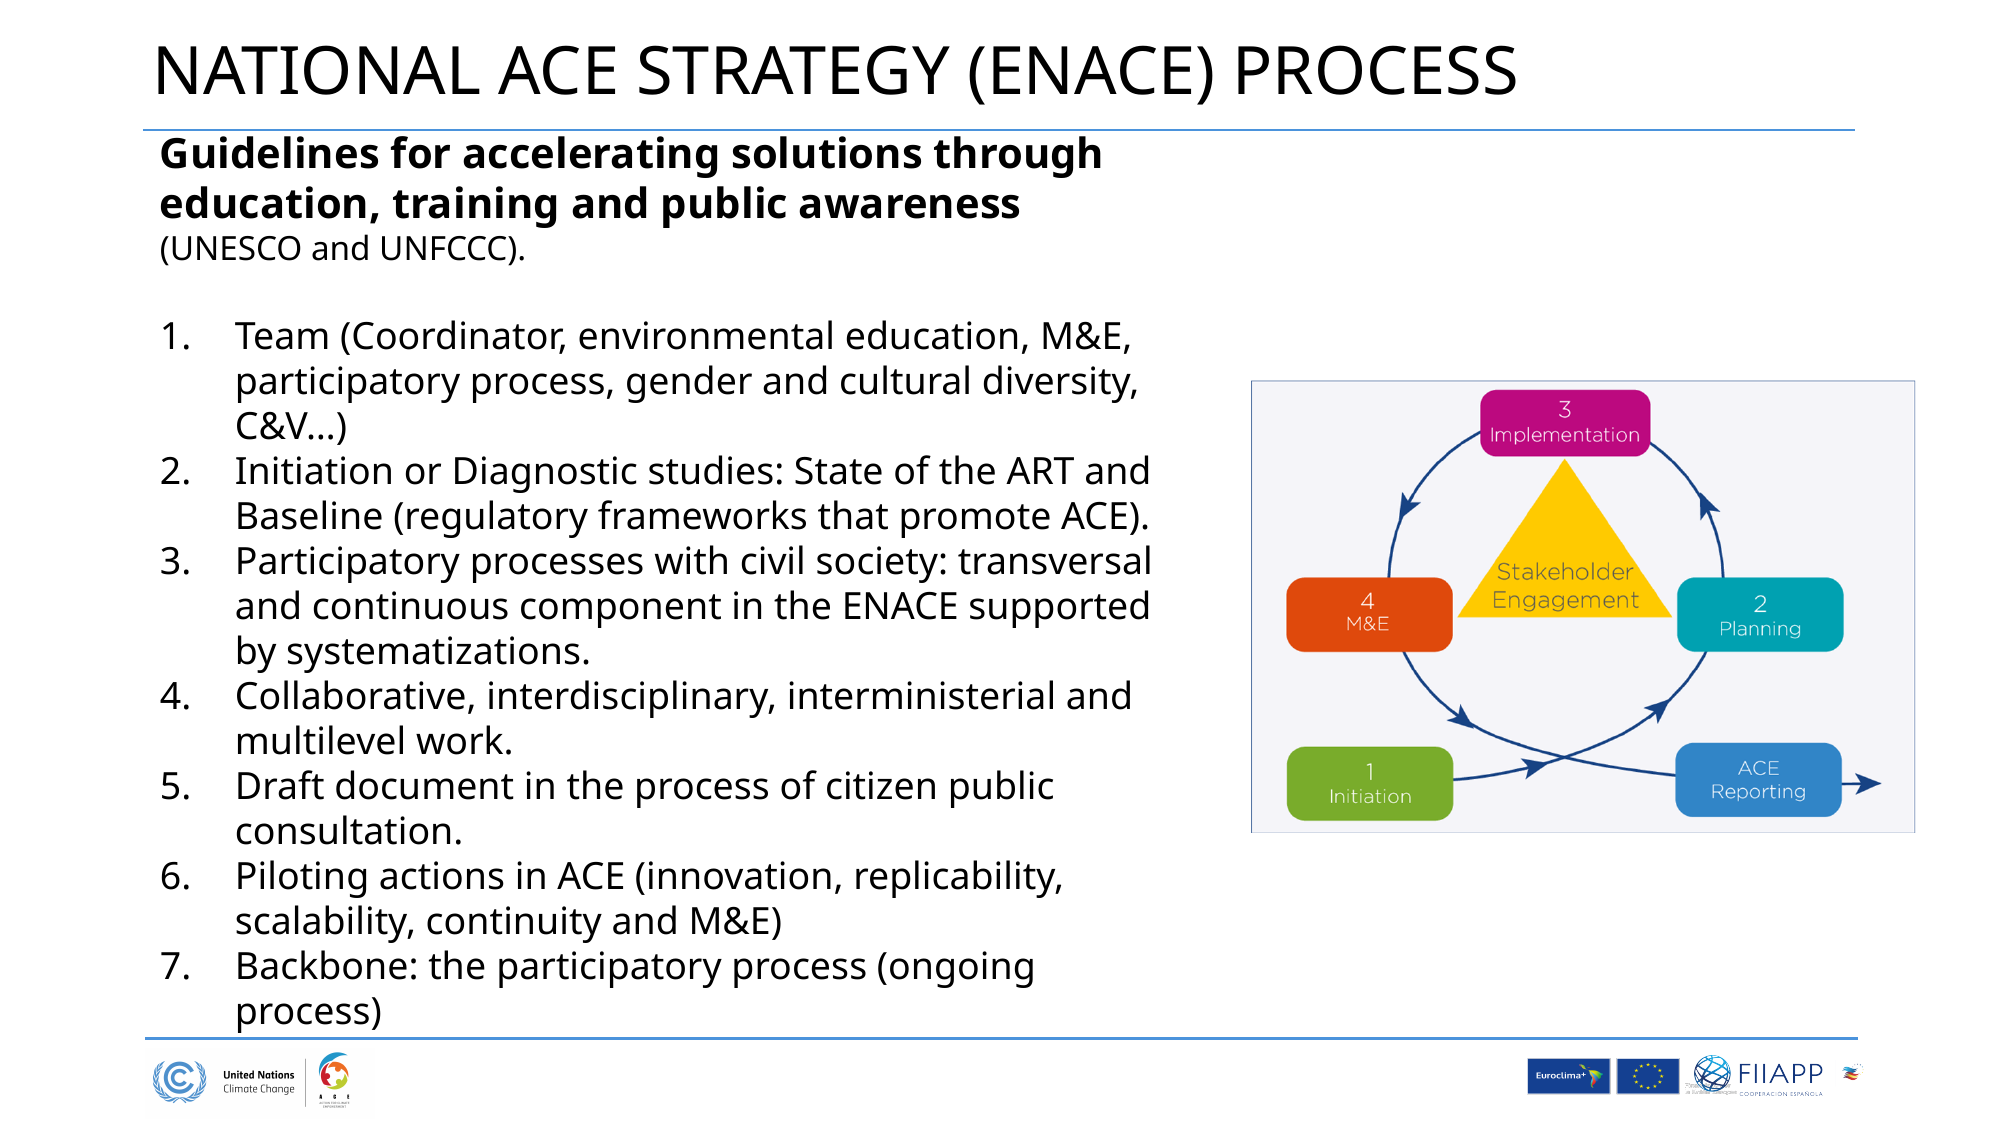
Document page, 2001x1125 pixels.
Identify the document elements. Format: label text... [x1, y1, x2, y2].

text_box NATIONAL ACE STRATEGY (ENACE) PROCESS [137, 29, 1735, 174]
picture [145, 1048, 375, 1119]
picture [1527, 1055, 1864, 1096]
picture [1251, 379, 1916, 833]
text_box Guidelines for accelerating solutions through education, training and public awareness (UNESCO and UNFCCC). Team (Coordinator, environmental education, M&E, participatory process, gender and cultural diversity, C&V…) Initiation or Diagnostic studies: State of the ART and Baseline (regulatory frameworks that promote ACE). Participatory processes with civil society: transversal and continuous component in the ENACE supported by systematizations. Collaborative, interdisciplinary, interministerial and multilevel work. Draft document in the process of citizen public consultation. Piloting actions in ACE (innovation, replicability, scalability, continuity and M&E) Backbone: the participatory process (ongoing process) [145, 339, 1173, 910]
